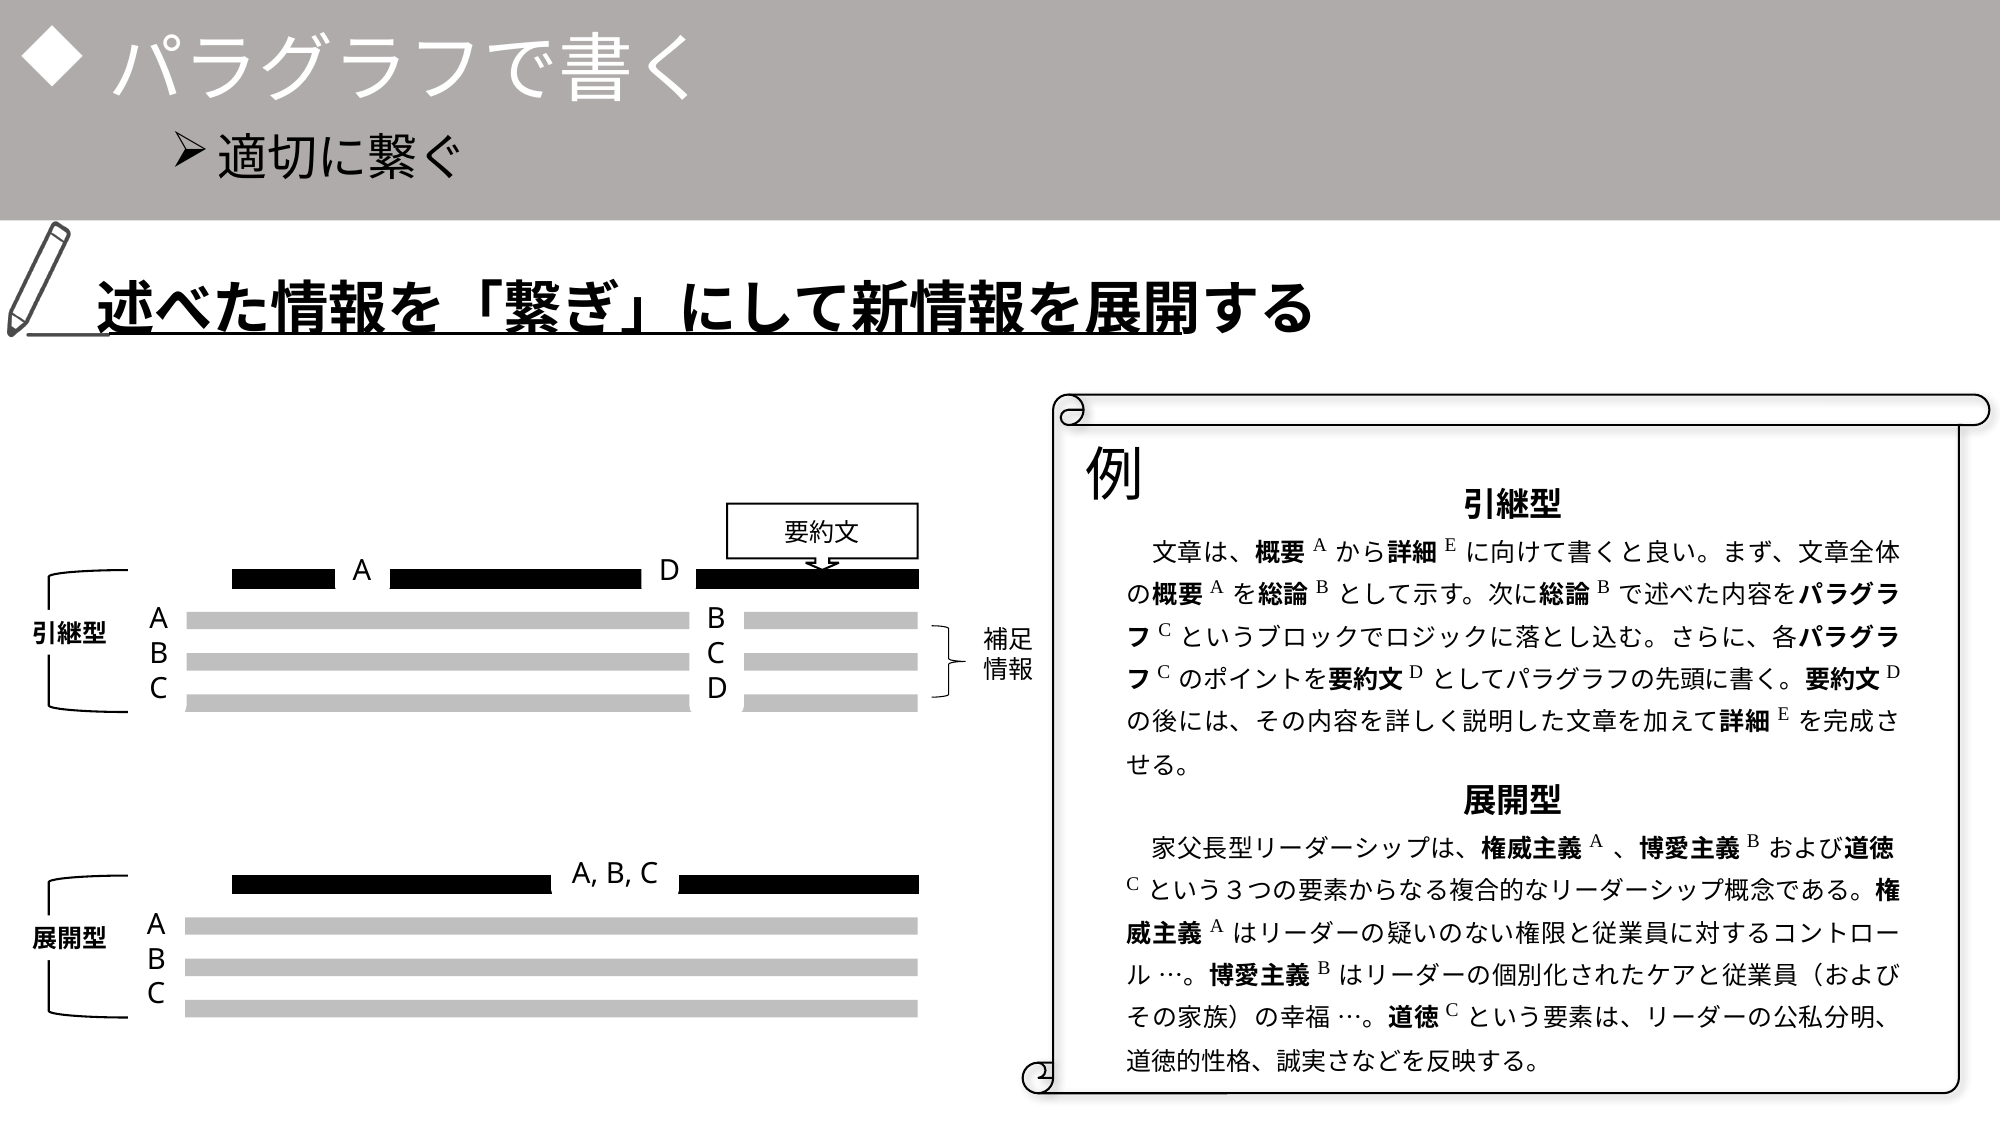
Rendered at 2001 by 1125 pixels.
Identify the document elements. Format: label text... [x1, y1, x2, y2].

text_box 引継型 [1448, 475, 1579, 531]
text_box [13, 503, 1052, 1044]
text_box 家父長型リーダーシップは、権威主義A 、博愛主義Bおよび道徳Cという３つの要素からなる複合的なリーダーシップ概念である。権威主義Aはリーダーの疑いのない権限と従業員に対するコントロール …。博愛主義Bはリーダーの個別化されたケアと従業員（およびその家族）の幸福 …。道徳Cという要素は、リーダーの公私分明、道徳的性格、誠実さなどを反映する。 [1111, 814, 1916, 1083]
text_box 例 [1070, 429, 1159, 515]
text_box [1021, 393, 1991, 1095]
text_box 述べた情報を「繋ぎ」にして新情報を展開する [81, 228, 1333, 349]
text_box 適切に繋ぐ [155, 118, 483, 194]
text_box 展開型 [1448, 771, 1579, 827]
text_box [7, 219, 1183, 339]
text_box 文章は、概要Aから詳細Eに向けて書くと良い。まず、文章全体の概要Aを総論Bとして示す。次に総論Bで述べた内容をパラグラフCというブロックでロジックに落とし込む。さらに、各パラグラフCのポイントを要約文Dとしてパラグラフの先頭に書く。要約文Dの後には、その内容を詳しく説明した文章を加えて詳細Eを完成させる。 [1111, 519, 1916, 787]
title パラグラフで書く [0, 0, 2000, 221]
